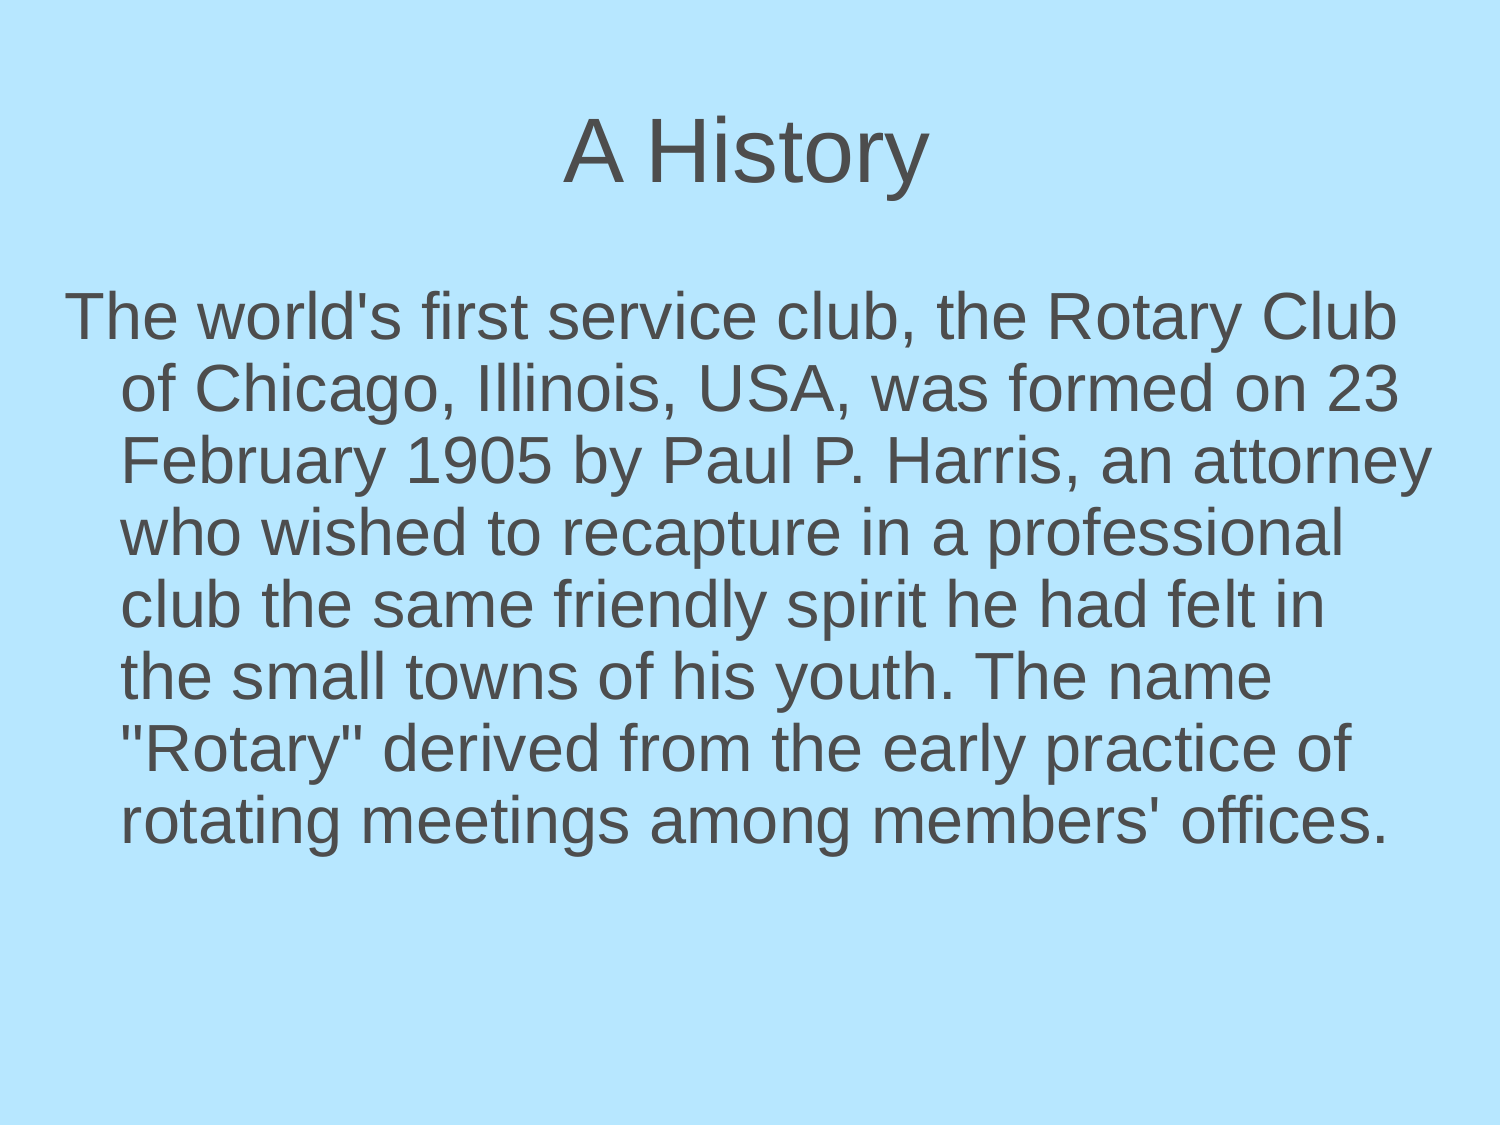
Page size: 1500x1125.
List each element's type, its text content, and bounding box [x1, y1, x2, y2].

title A History [49, 37, 1446, 256]
list The world's first service club, the Rotary Club of Chicago, Illinois, USA, was formed on 23 February 1905 by Paul P. Harris, an attorney who wished to recapture in a professional club the same friendly spirit he had felt in the small towns of his youth. The name "Rotary" derived from the early practice of rotating meetings among members' offices. [49, 274, 1451, 1001]
